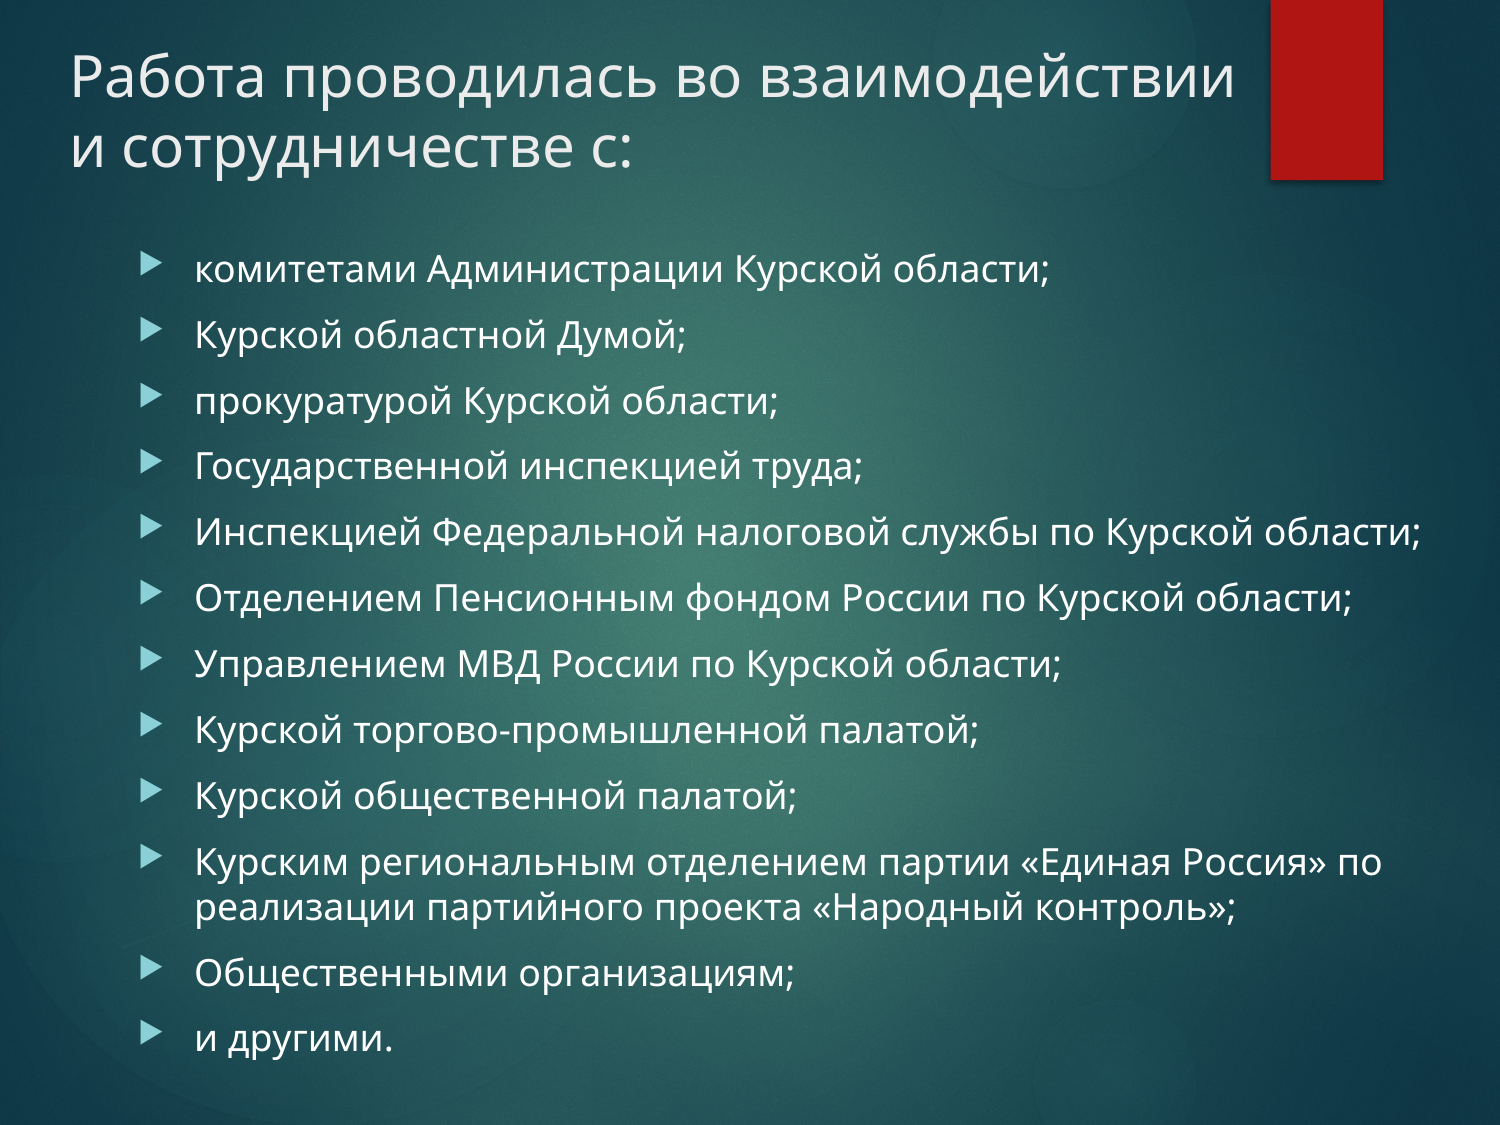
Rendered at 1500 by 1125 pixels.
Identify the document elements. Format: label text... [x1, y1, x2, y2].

title Работа проводилась во взаимодействии и сотрудничестве с: [54, 32, 1457, 213]
list комитетами Администрации Курской области; Курской областной Думой; прокуратурой Курской области; Государственной инспекцией труда; Инспекцией Федеральной налоговой службы по Курской области; Отделением Пенсионным фондом России по Курской области; Управлением МВД России по Курской области; Курской торгово-промышленной палатой; Курской общественной палатой; Курским региональным отделением партии «Единая Россия» по реализации партийного проекта «Народный контроль»; Общественными организациям; и другими. [122, 237, 1457, 1073]
